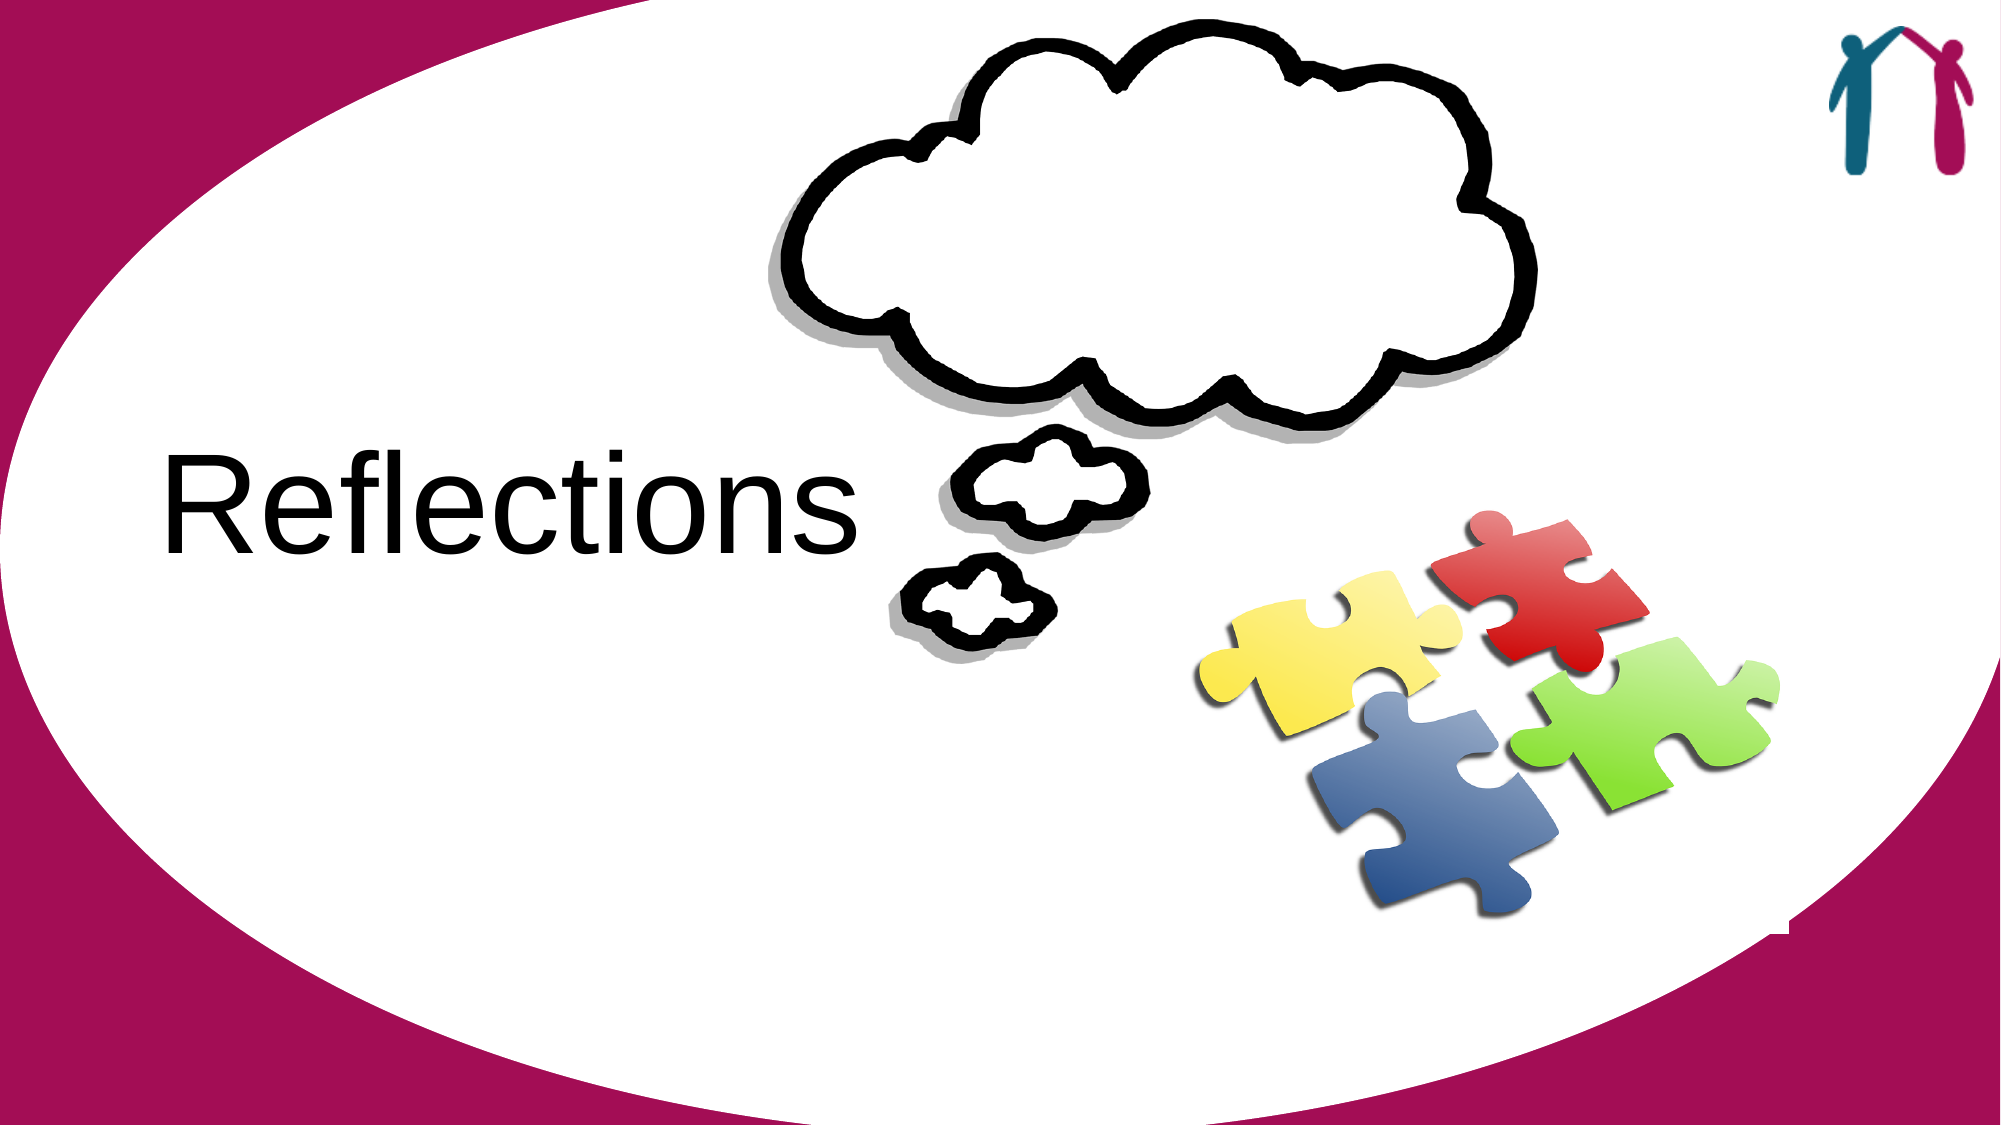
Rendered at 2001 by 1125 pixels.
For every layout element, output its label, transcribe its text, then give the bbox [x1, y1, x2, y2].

list Reflections [102, 290, 768, 636]
picture [1829, 26, 1977, 180]
picture [768, 19, 1789, 934]
